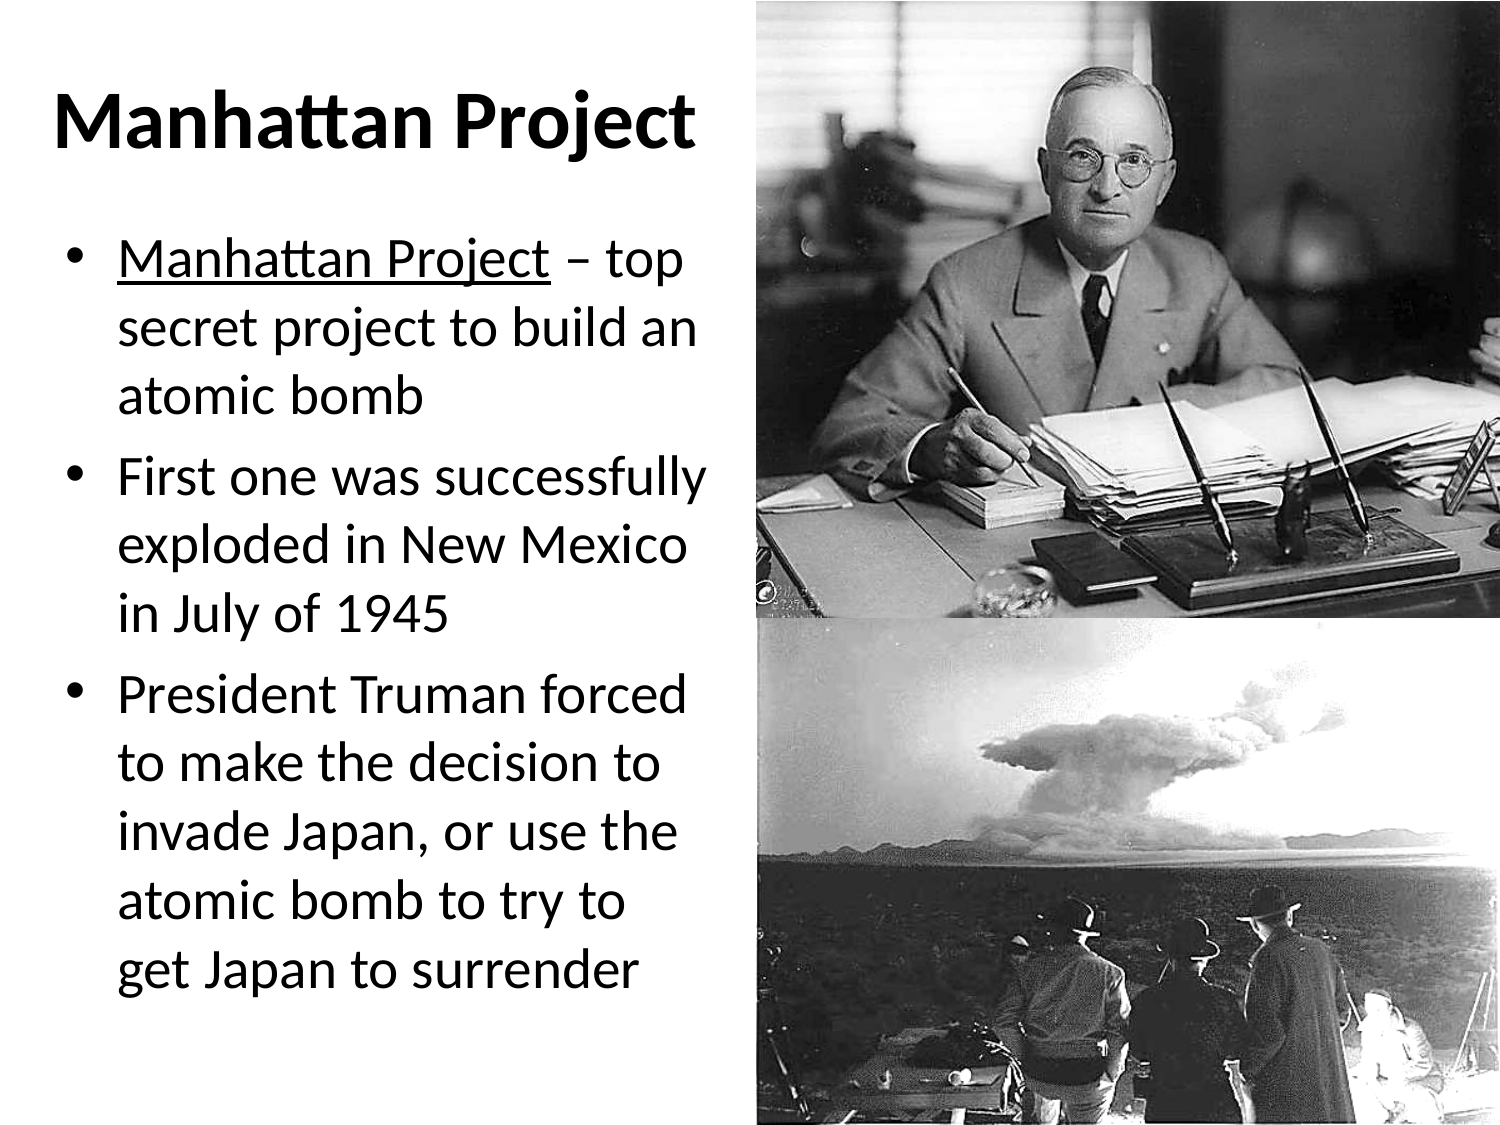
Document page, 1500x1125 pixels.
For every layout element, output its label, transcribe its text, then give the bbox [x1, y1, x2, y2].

list Manhattan Project – top secret project to build an atomic bomb First one was successfully exploded in New Mexico in July of 1945 President Truman forced to make the decision to invade Japan, or use the atomic bomb to try to get Japan to surrender [50, 212, 725, 1113]
picture [756, 1, 1500, 1125]
title Manhattan Project [0, 50, 751, 180]
